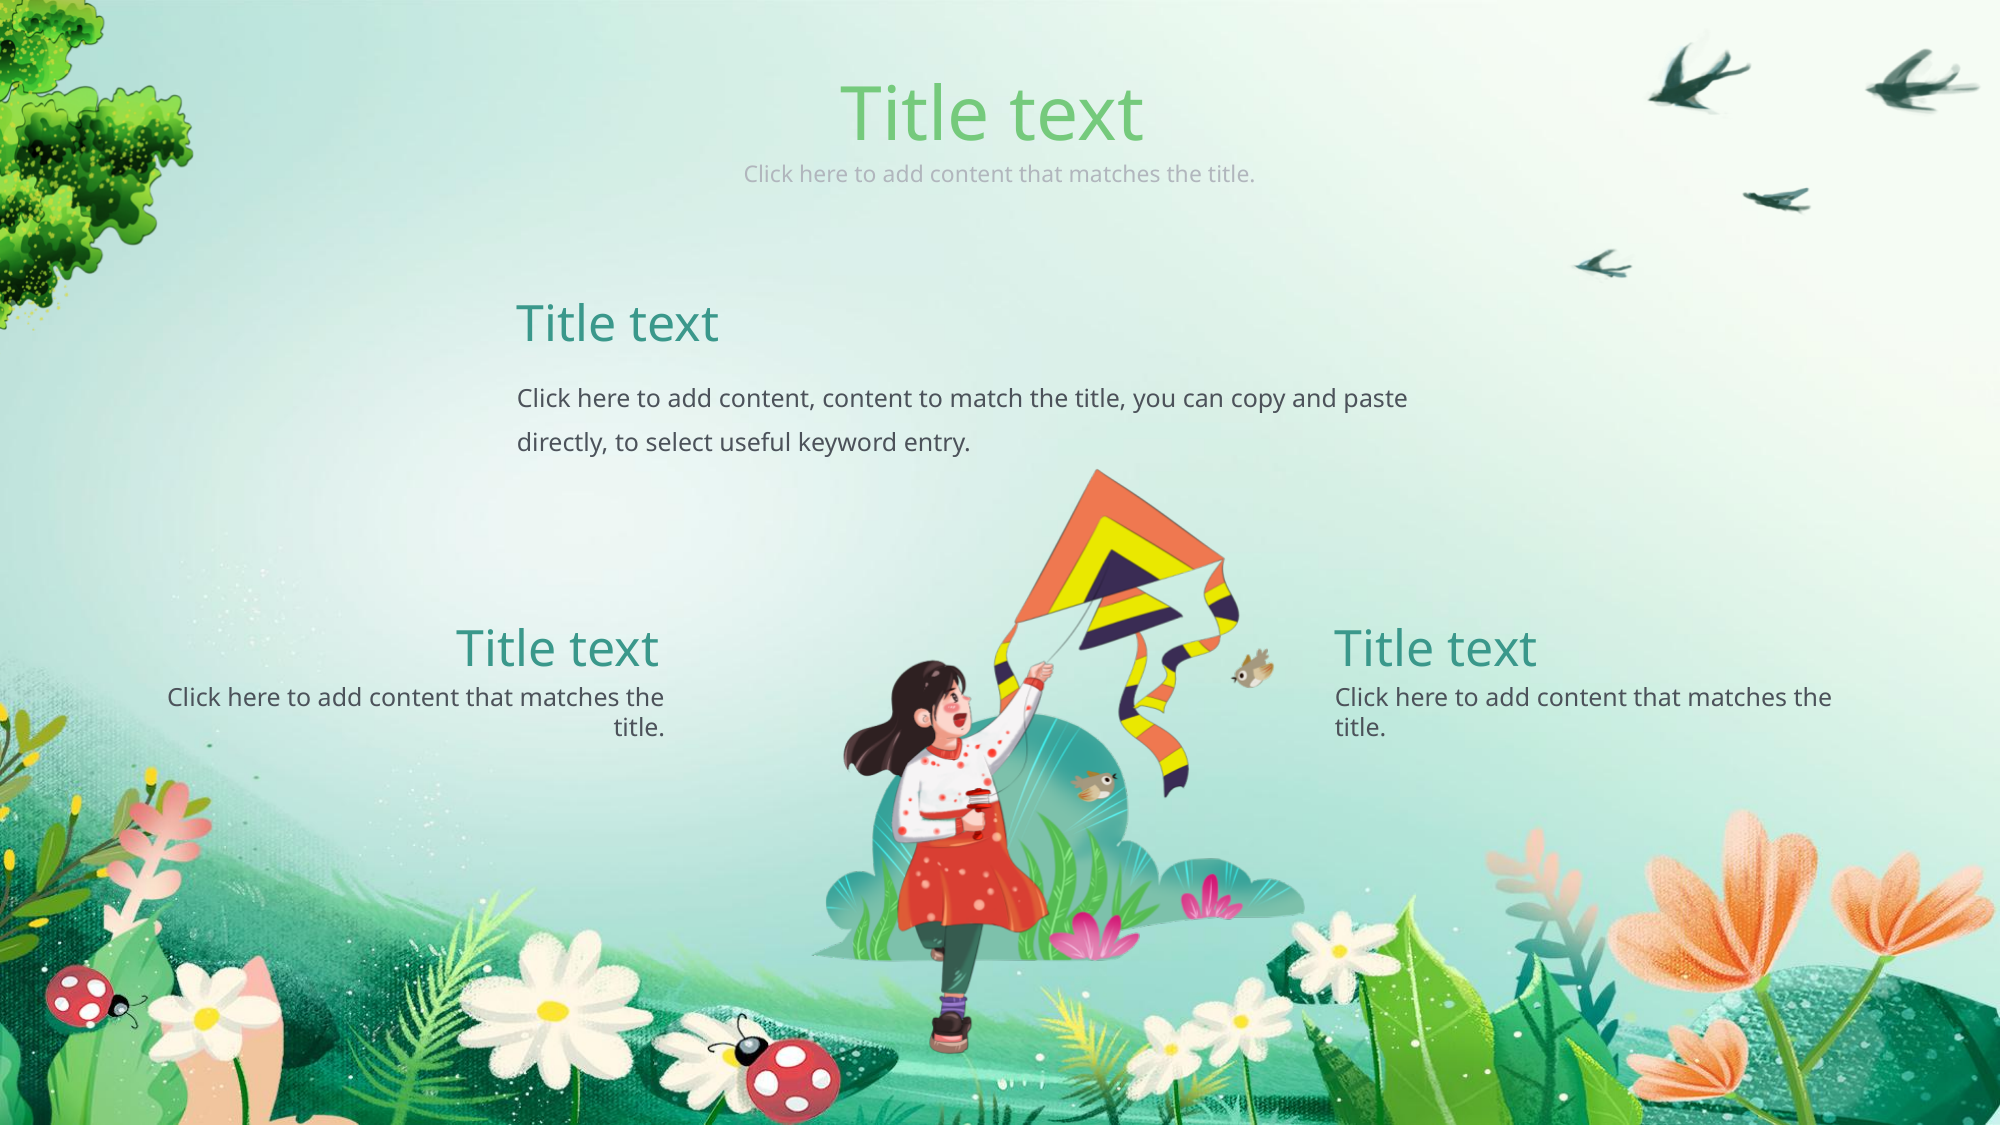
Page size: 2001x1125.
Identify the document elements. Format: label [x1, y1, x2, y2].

text_box [707, 58, 1293, 196]
text_box [501, 284, 1498, 461]
picture [0, 0, 2000, 1125]
text_box [1440, 609, 1876, 751]
text_box [124, 609, 680, 751]
